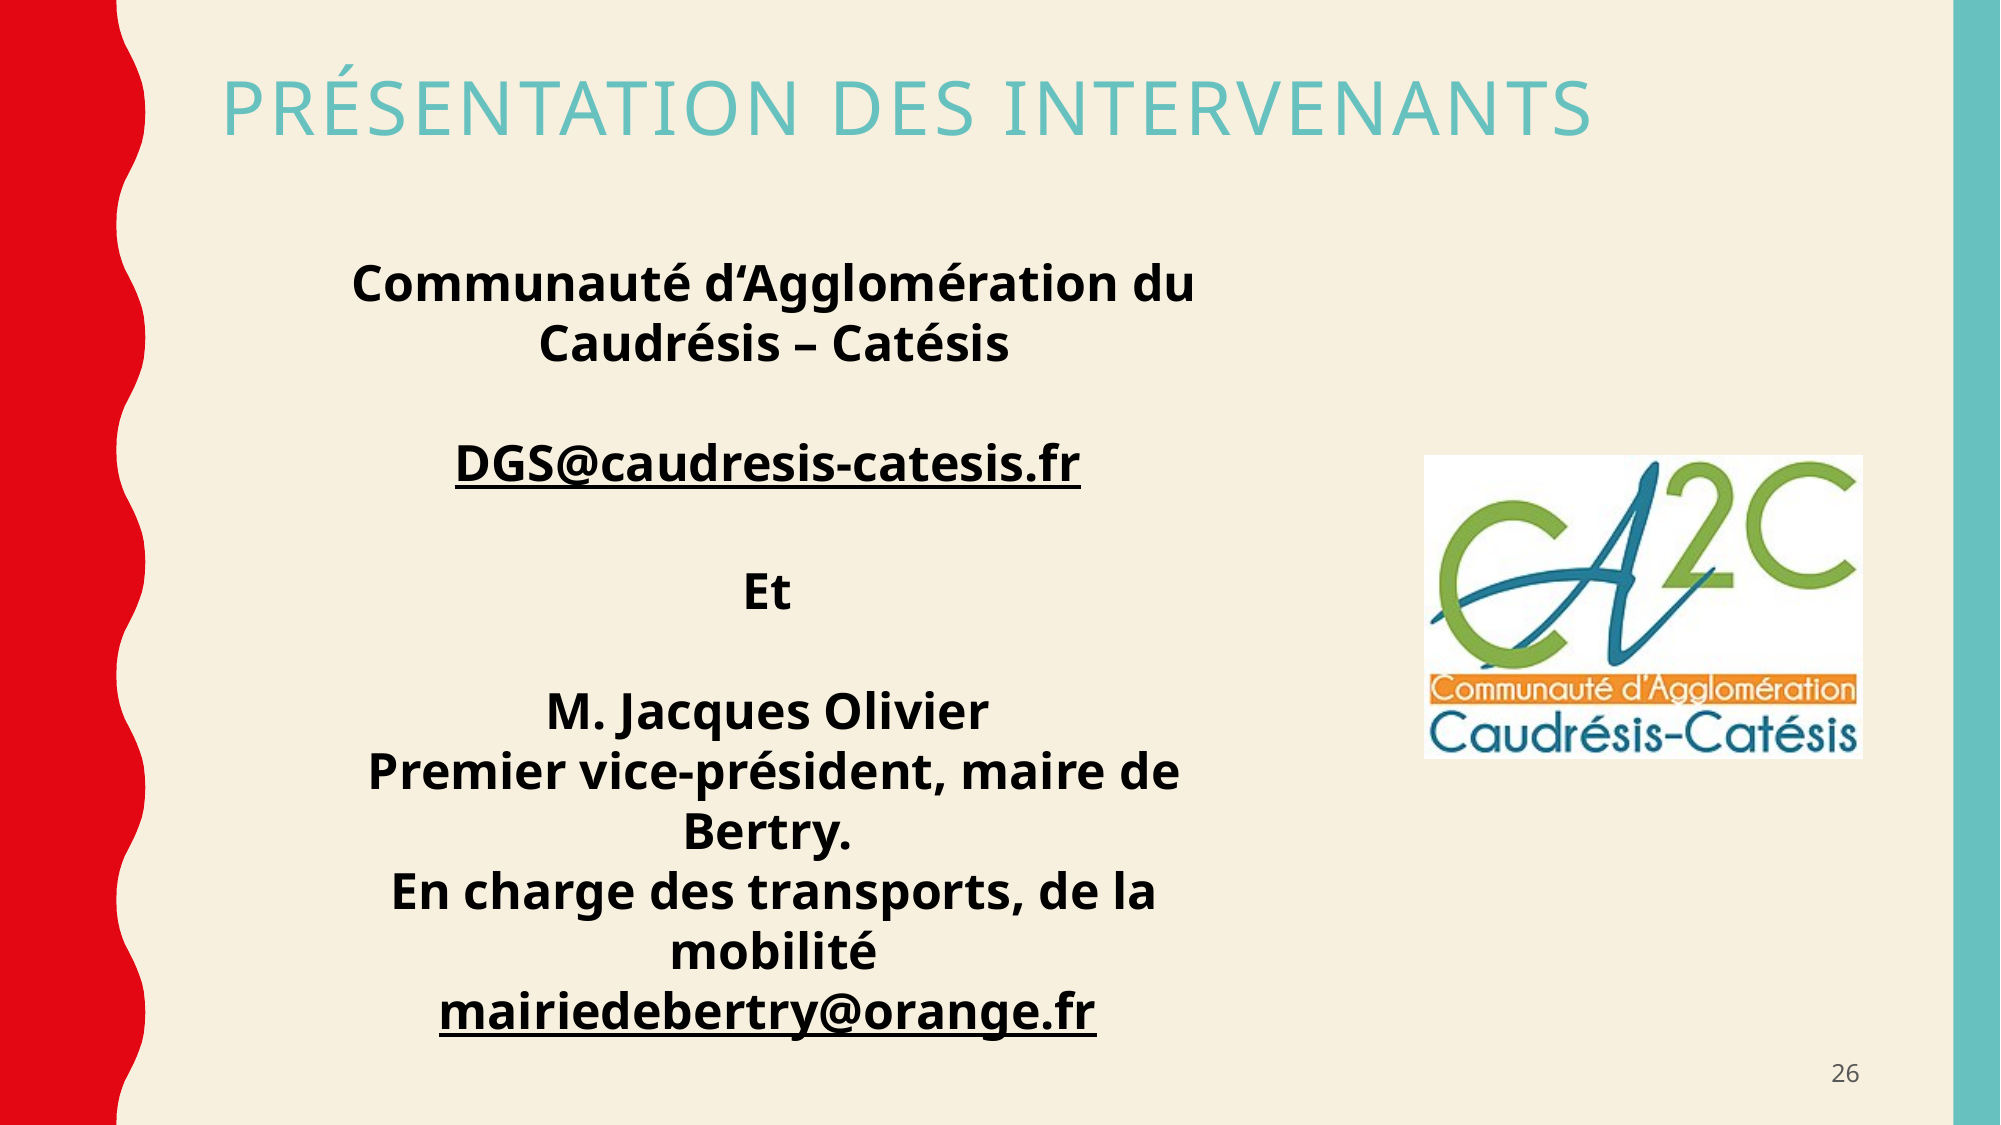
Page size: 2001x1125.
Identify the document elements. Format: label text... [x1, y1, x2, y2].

picture [1424, 455, 1863, 759]
text_box Communauté d‘Agglomération du Caudrésis – Catésis DGS@caudresis-catesis.fr Et M. Jacques Olivier Premier vice-président, maire de Bertry. En charge des transports, de la mobilité mairiedebertry@orange.fr [274, 243, 1275, 1100]
title Présentation des intervenants [205, 62, 1875, 169]
slide_number 26 [1412, 1045, 1875, 1103]
